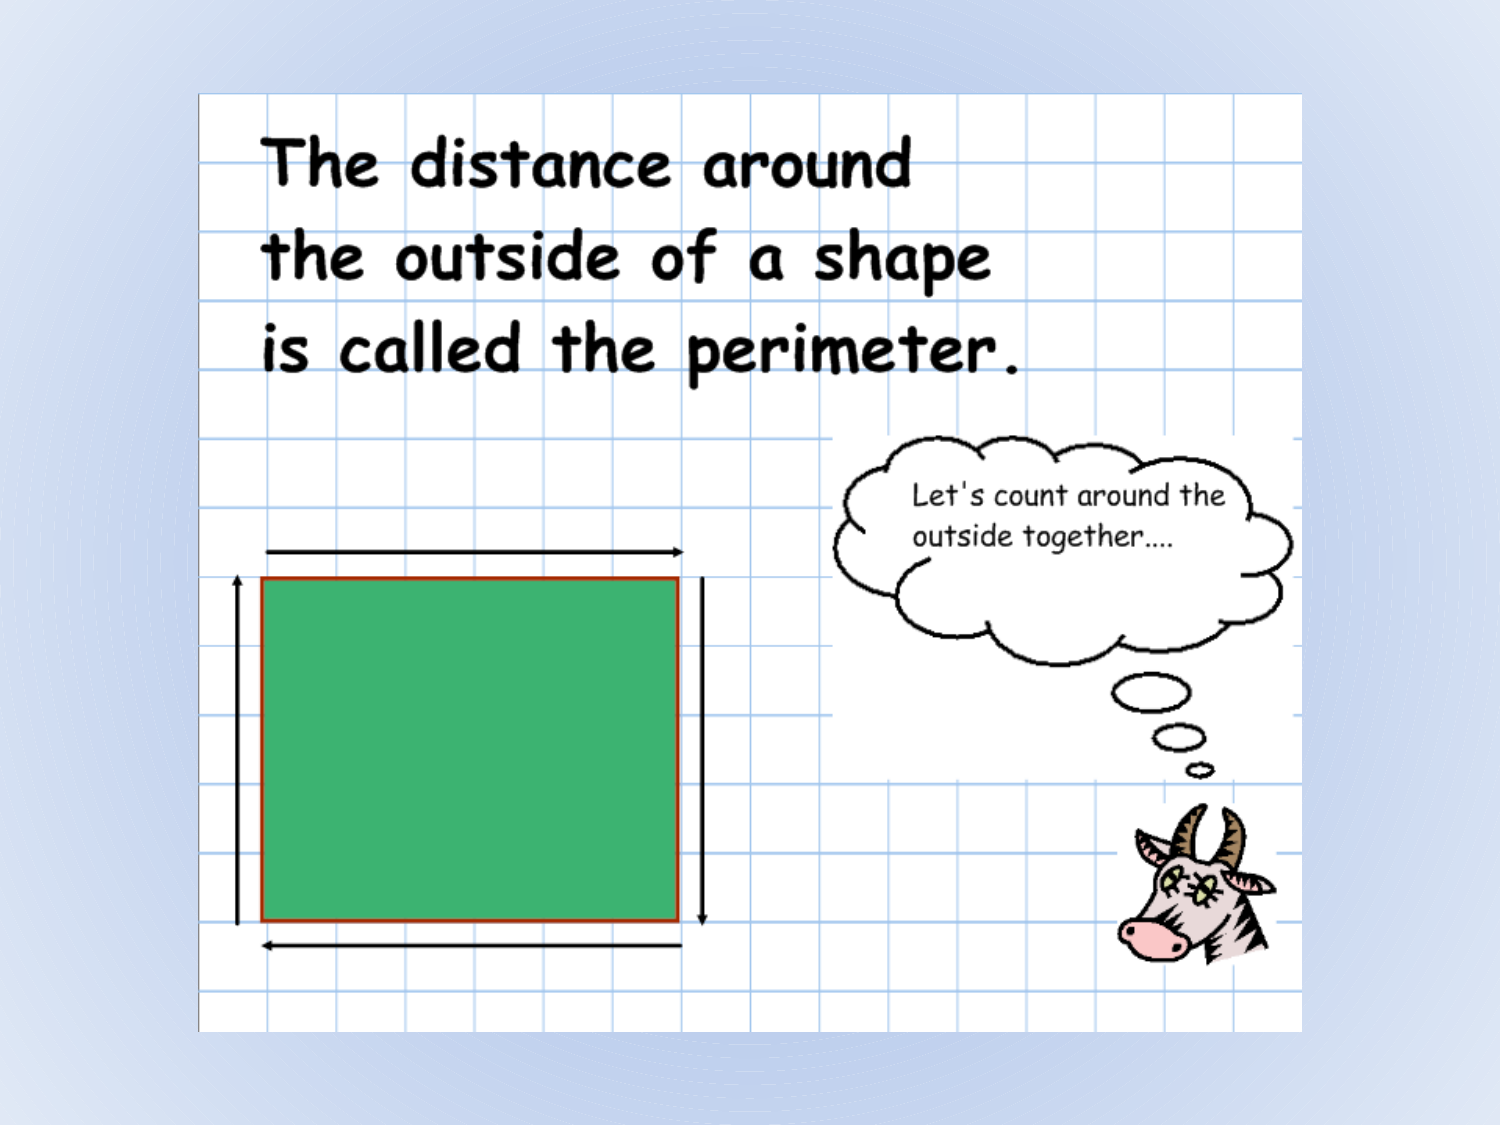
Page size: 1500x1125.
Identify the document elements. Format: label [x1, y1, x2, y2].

picture [198, 93, 1302, 1032]
